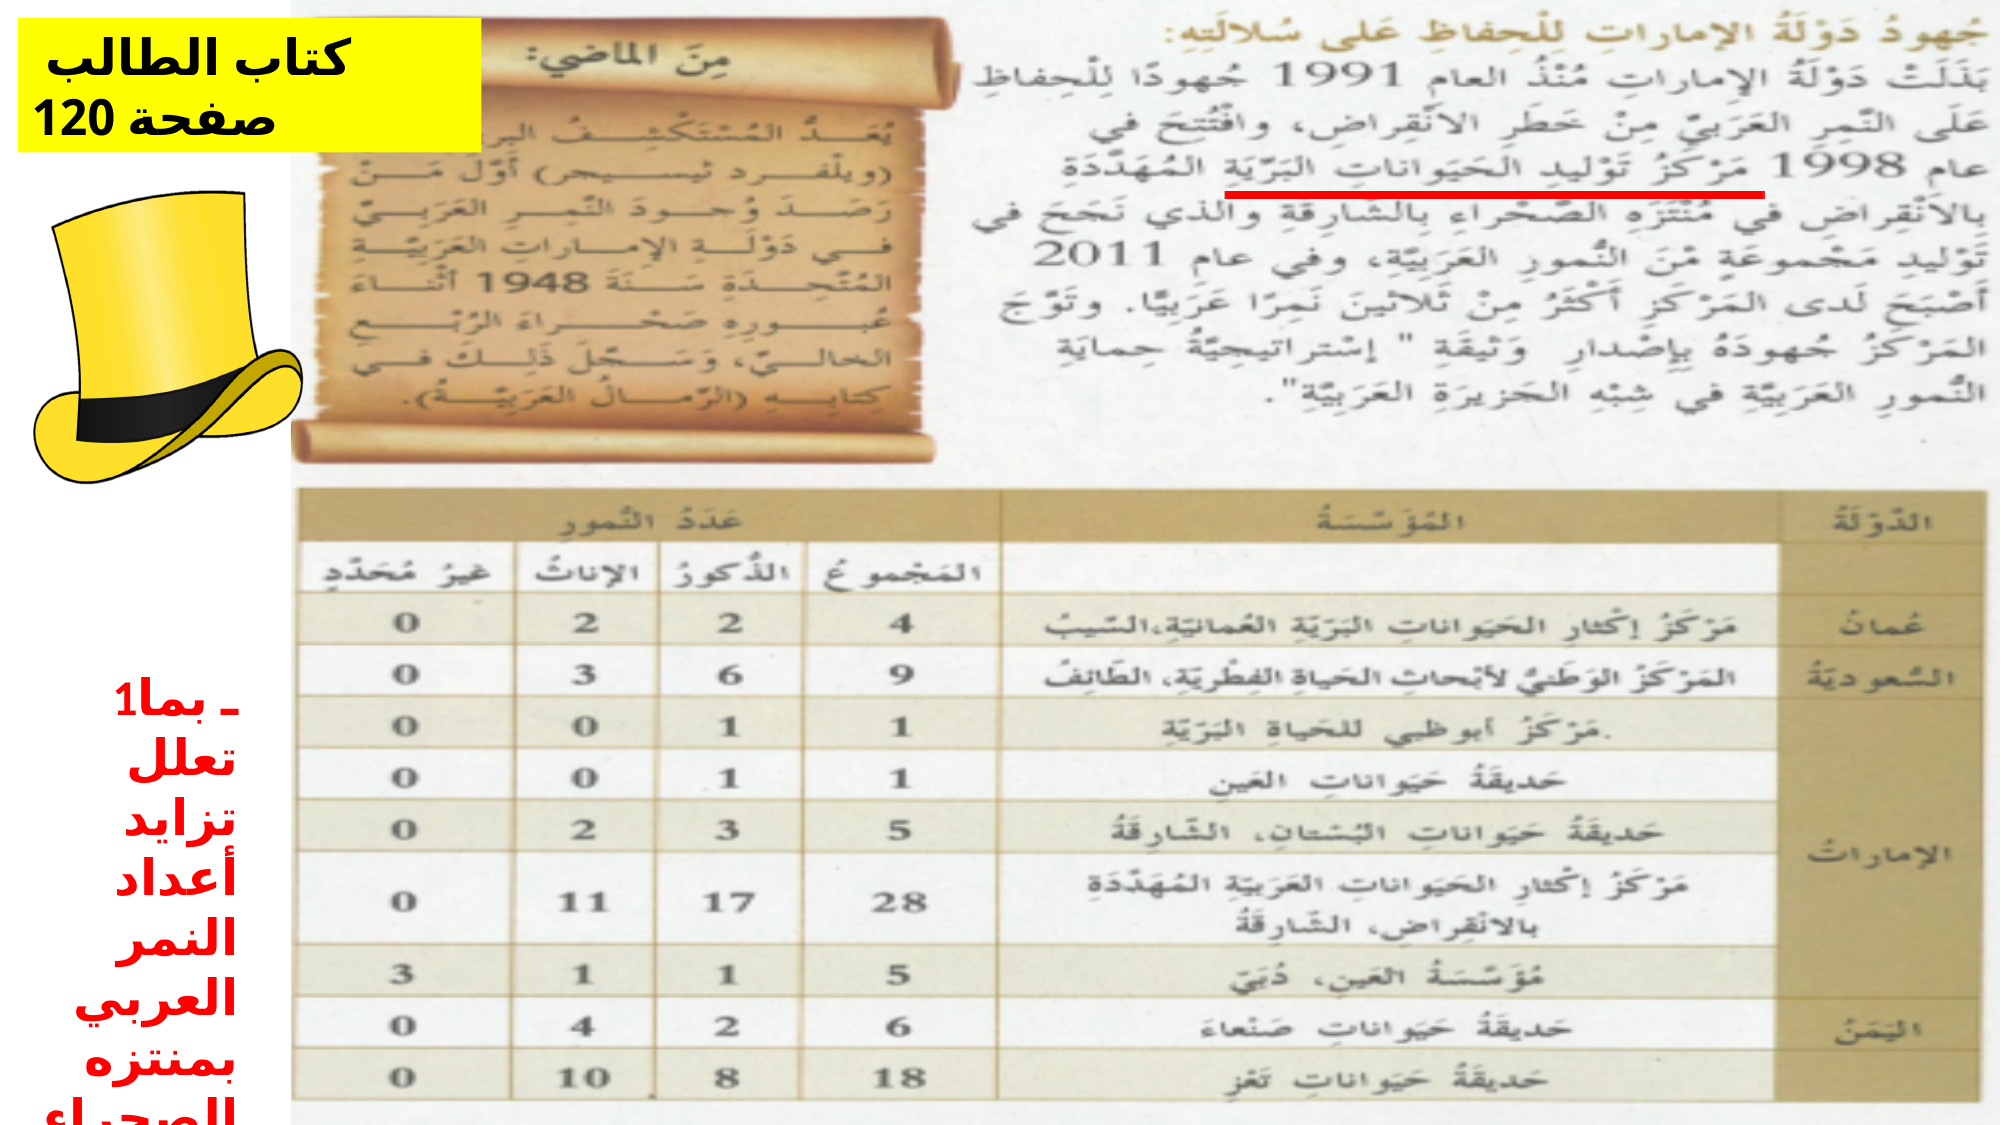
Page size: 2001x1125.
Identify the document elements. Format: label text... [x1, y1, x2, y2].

text_box كتاب الطالب صفحة 120 [17, 17, 290, 153]
picture [22, 0, 2000, 1125]
text_box 1ـ بما تعلل تزايد أعداد النمر العربي بمنتزه الصحراء بالشارقة ؟ [10, 658, 254, 1125]
